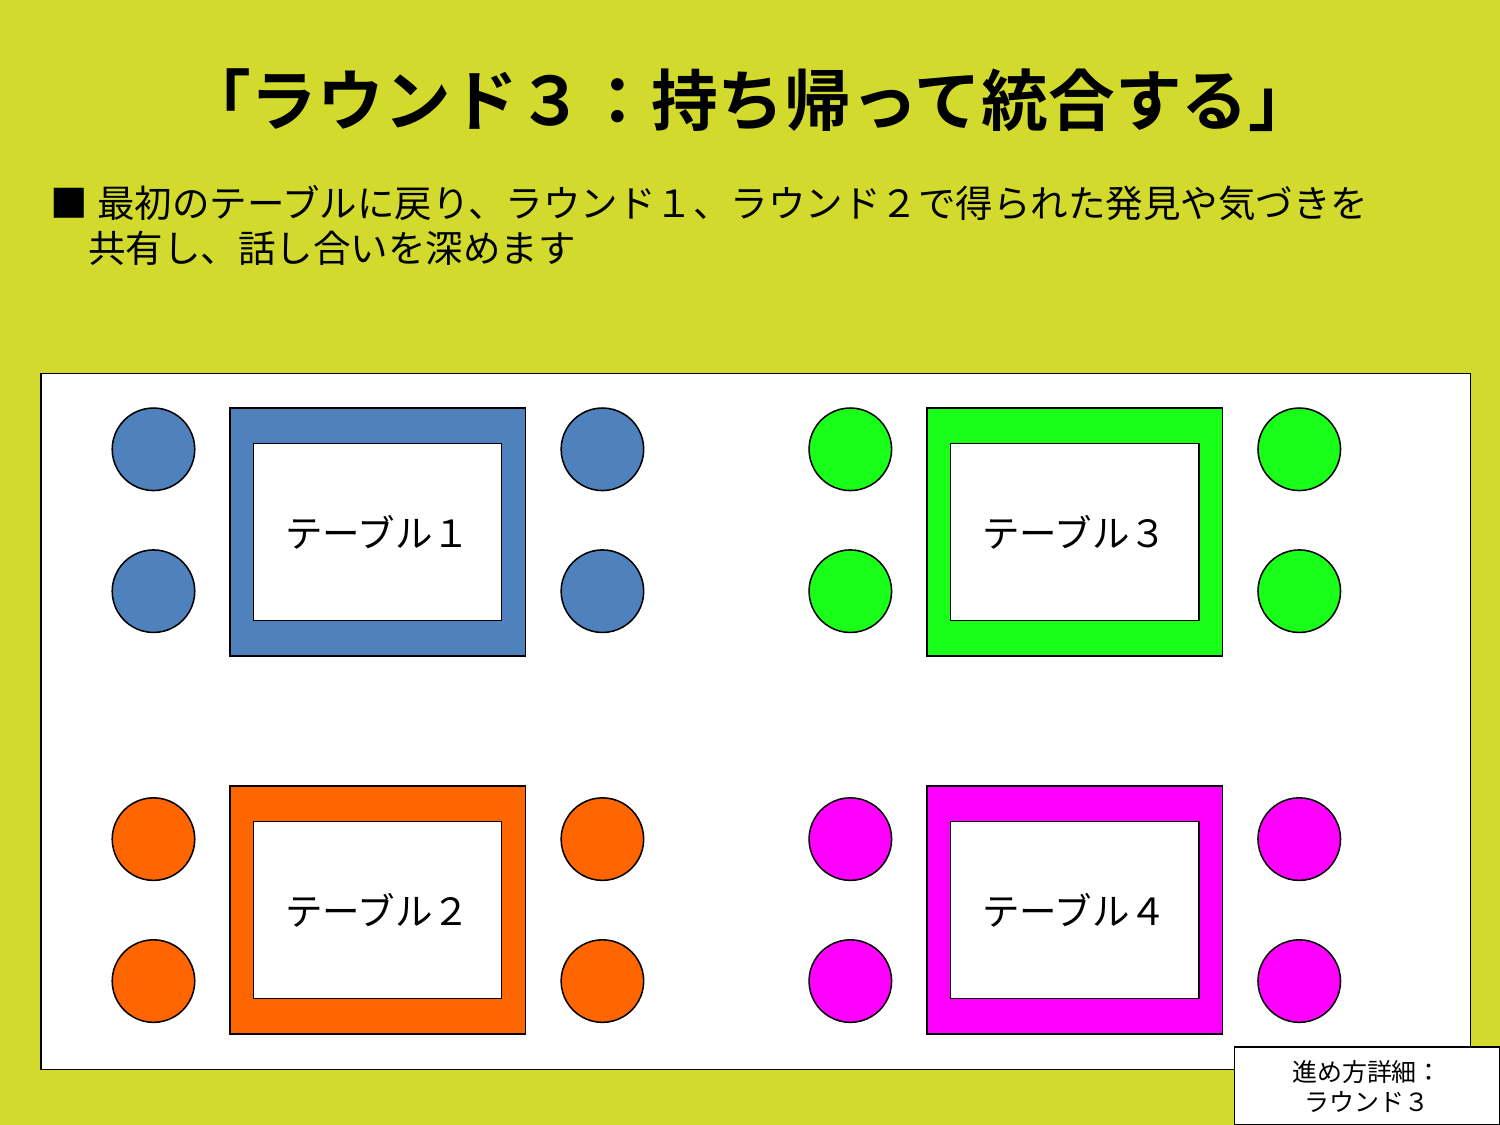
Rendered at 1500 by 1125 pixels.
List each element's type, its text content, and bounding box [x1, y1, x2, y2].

text_box [112, 797, 195, 881]
text_box 進め方詳細： ラウンド３ [1234, 1046, 1500, 1125]
text_box テーブル３ [950, 443, 1199, 621]
text_box テーブル２ [253, 821, 502, 999]
text_box [809, 549, 892, 633]
text_box [230, 786, 526, 1034]
text_box [230, 408, 526, 656]
text_box テーブル４ [950, 821, 1199, 999]
text_box [112, 408, 195, 491]
text_box [112, 549, 195, 633]
text_box [41, 373, 1471, 1070]
text_box [809, 797, 892, 881]
text_box [927, 786, 1223, 1034]
text_box テーブル１ [253, 443, 502, 621]
text_box [1257, 549, 1341, 633]
text_box [1257, 408, 1341, 491]
text_box [561, 408, 644, 491]
text_box [112, 939, 195, 1023]
text_box [809, 408, 892, 491]
text_box [561, 549, 644, 633]
text_box [809, 939, 892, 1023]
text_box [561, 939, 644, 1023]
title 「ラウンド３：持ち帰って統合する」 [75, 45, 1425, 233]
text_box [1257, 797, 1341, 881]
text_box [561, 797, 644, 881]
text_box ■最初のテーブルに戻り、ラウンド１、ラウンド２で得られた発見や気づきを 共有し、話し合いを深めます [35, 172, 1384, 323]
text_box [927, 408, 1223, 656]
text_box [1257, 939, 1341, 1023]
